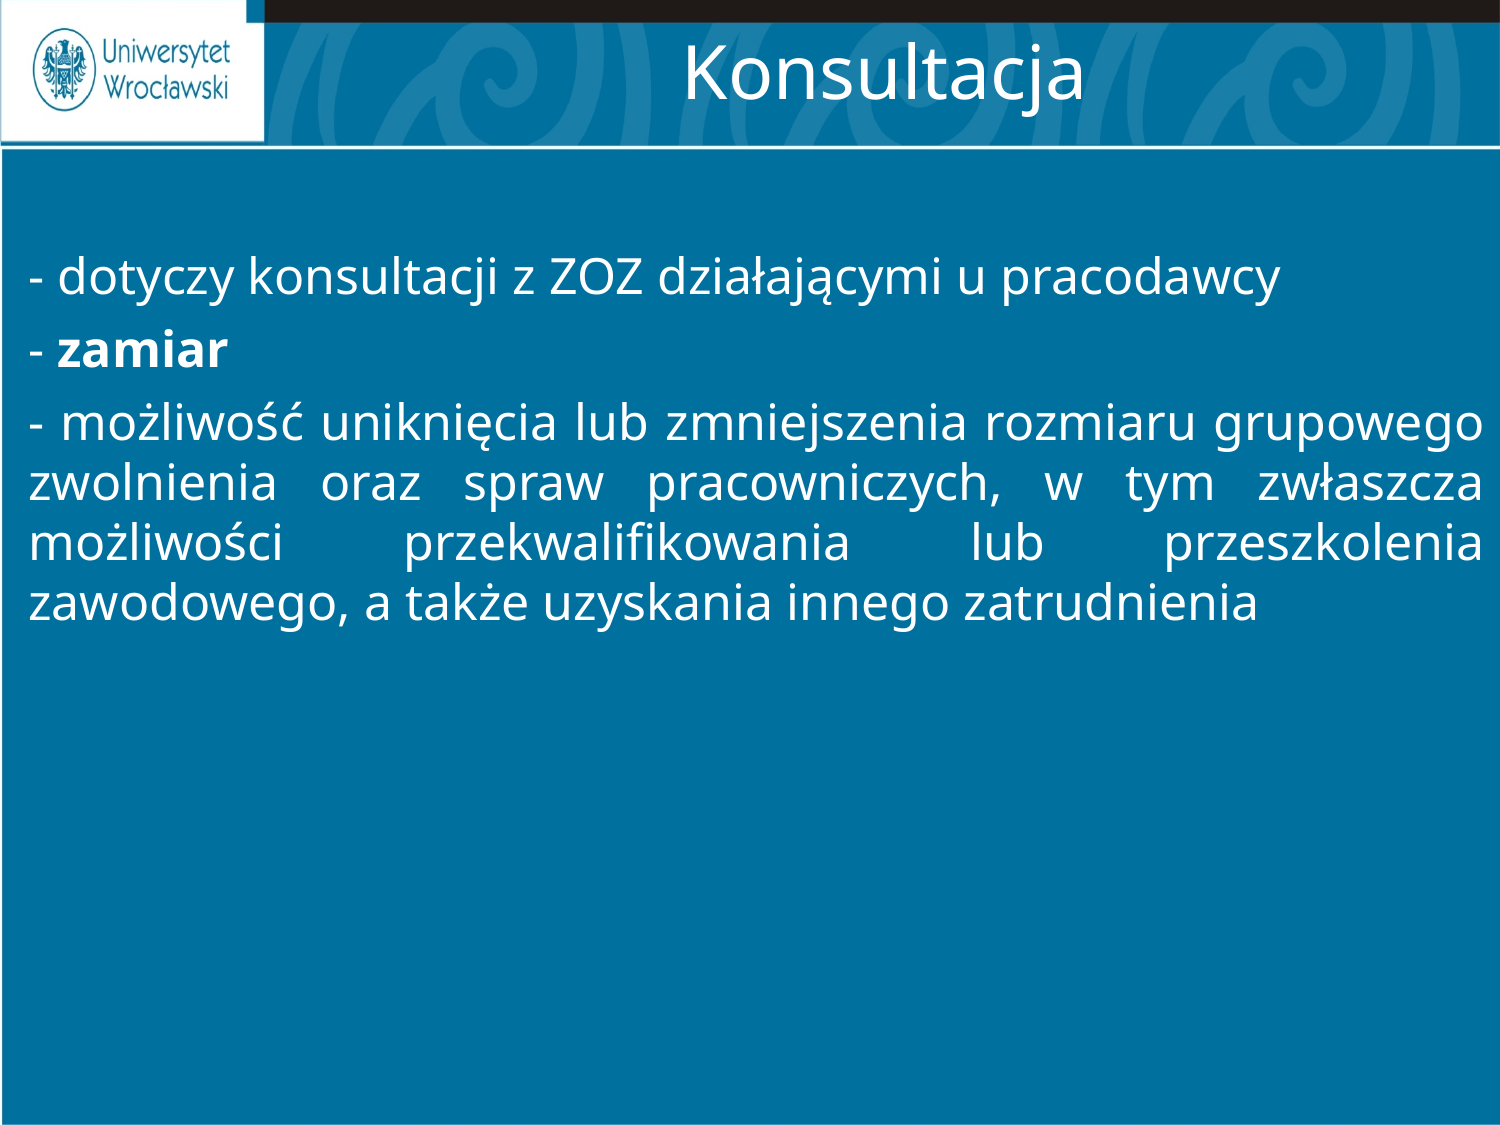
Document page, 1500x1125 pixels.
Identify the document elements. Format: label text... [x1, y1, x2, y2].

title Konsultacja [269, 0, 1500, 140]
picture [0, 0, 1500, 237]
list - dotyczy konsultacji z ZOZ działającymi u pracodawcy - zamiar - możliwość uniknięcia lub zmniejszenia rozmiaru grupowego zwolnienia oraz spraw pracowniczych, w tym zwłaszcza możliwości przekwalifikowania lub przeszkolenia zawodowego, a także uzyskania innego zatrudnienia [0, 237, 1500, 1026]
